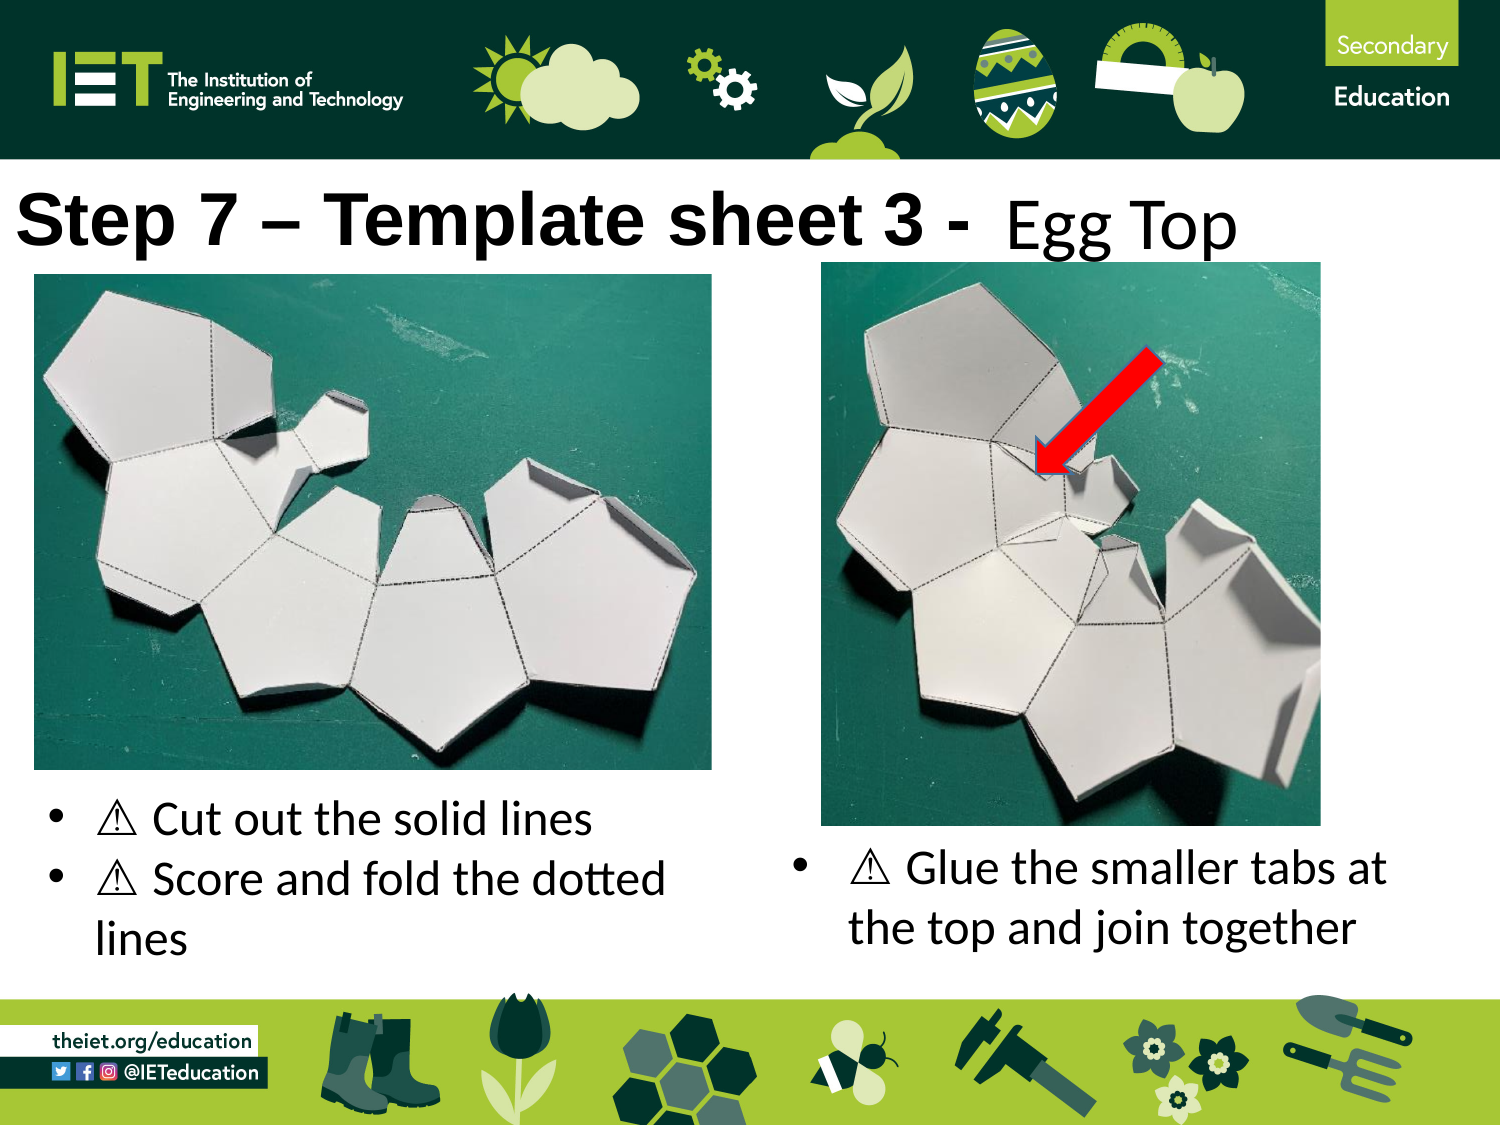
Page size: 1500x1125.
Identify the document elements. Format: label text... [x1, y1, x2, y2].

text_box ⚠ Cut out the solid lines ⚠ Score and fold the dotted lines [33, 777, 724, 973]
text_box ⚠ Glue the smaller tabs at the top and join together [776, 826, 1457, 962]
text_box Step 7 – Template sheet 3 - [0, 112, 1294, 330]
text_box Egg Top [990, 166, 1457, 272]
picture [0, 0, 1500, 1125]
